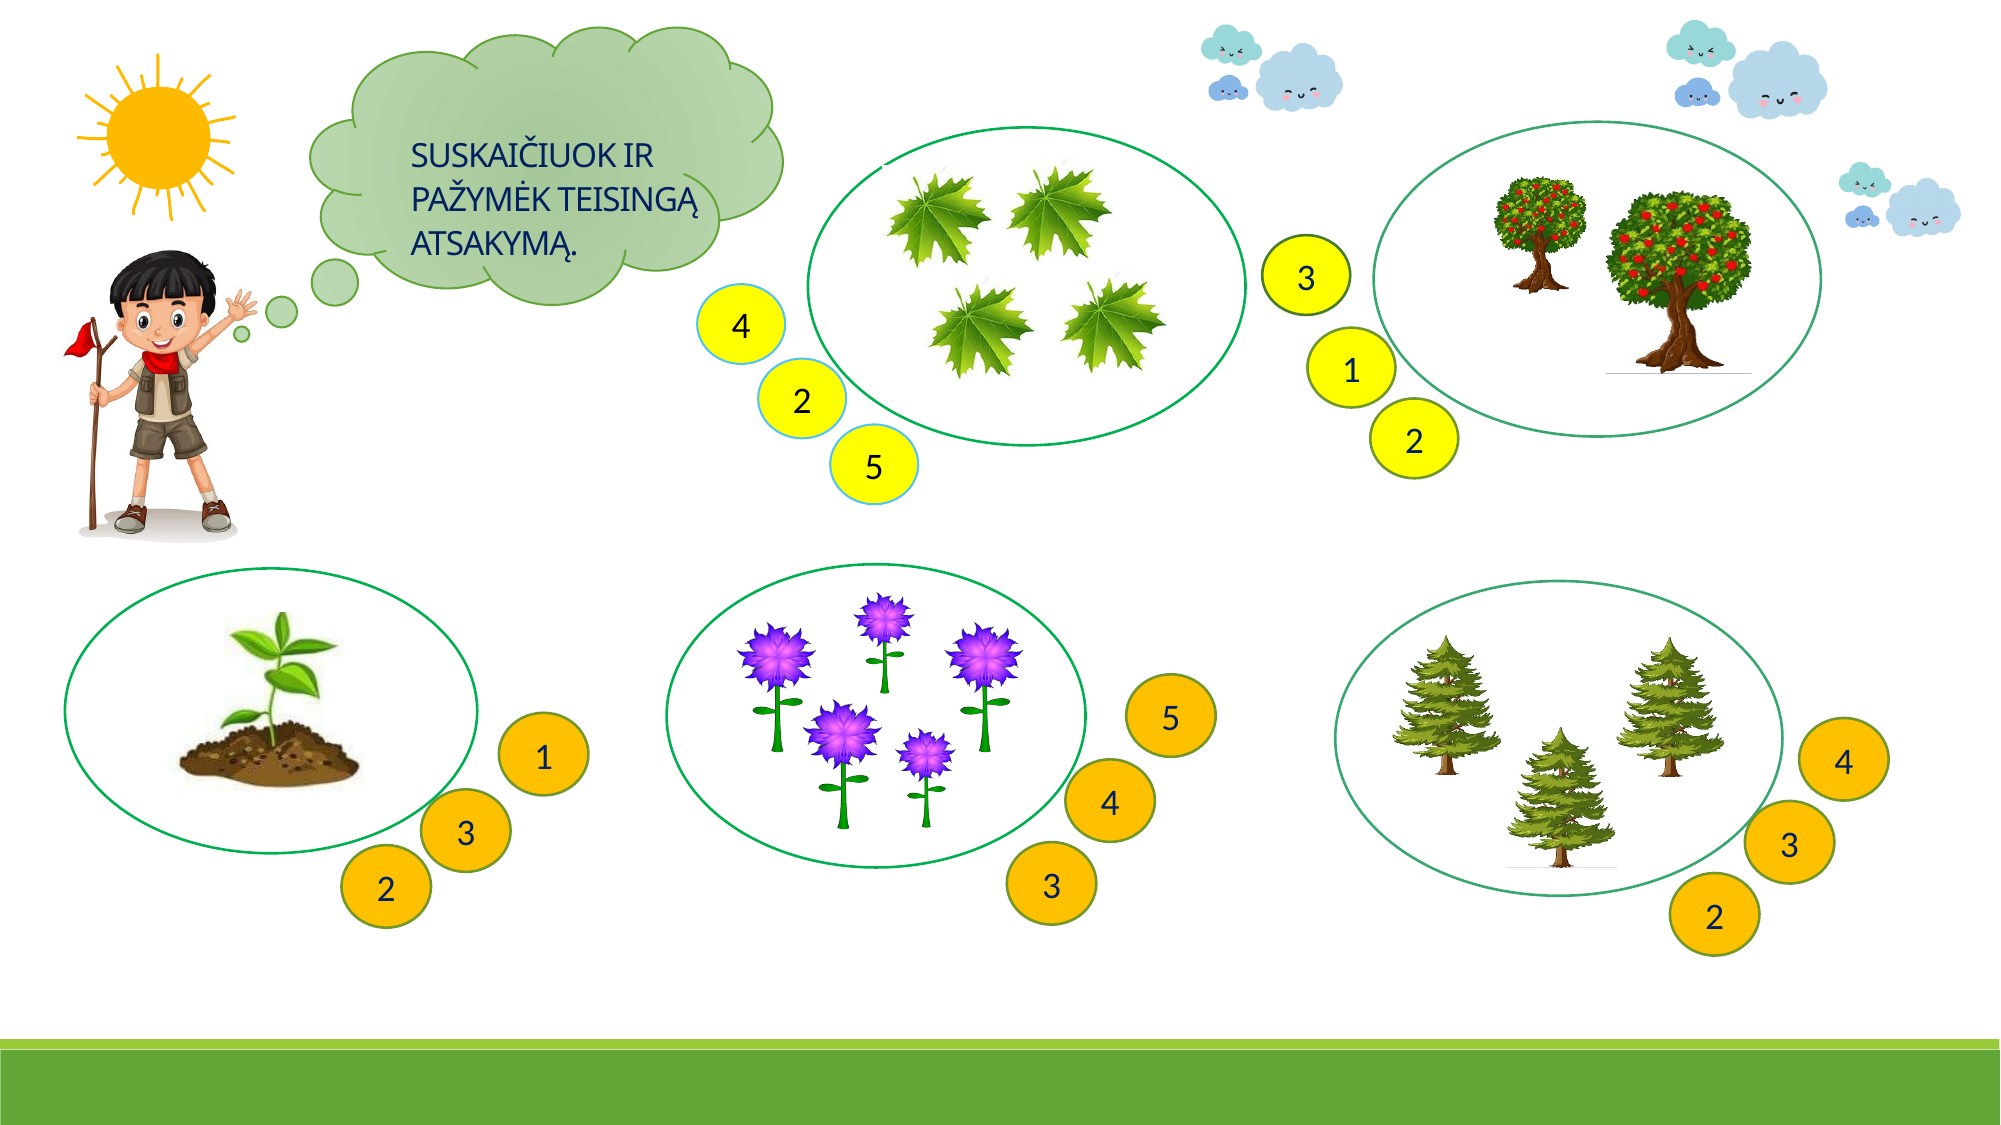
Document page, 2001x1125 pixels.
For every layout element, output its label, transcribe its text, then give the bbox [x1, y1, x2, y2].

picture [726, 588, 1040, 831]
picture [71, 51, 246, 225]
picture [1663, 16, 1829, 123]
text_box 5 [829, 423, 920, 506]
picture [1604, 190, 1752, 374]
text_box SUSKAIČIUOK IR PAŽYMĖK TEISINGĄ ATSAKYMĄ. [395, 108, 738, 270]
picture [167, 611, 383, 799]
picture [1836, 158, 1963, 240]
text_box 3 [1260, 233, 1352, 317]
text_box [806, 126, 1247, 447]
text_box 4 [1064, 758, 1157, 844]
text_box 2 [1368, 397, 1460, 480]
picture [1390, 634, 1503, 776]
text_box [665, 562, 1087, 869]
picture [881, 164, 1038, 385]
picture [1001, 157, 1170, 380]
picture [1493, 176, 1587, 294]
text_box [1333, 579, 1784, 898]
text_box 5 [1124, 672, 1218, 759]
text_box 1 [1306, 326, 1397, 409]
picture [1199, 21, 1344, 114]
text_box 3 [1743, 799, 1836, 885]
text_box 3 [1005, 840, 1098, 926]
text_box [63, 567, 479, 855]
text_box 2 [757, 357, 848, 440]
text_box 2 [1668, 871, 1761, 957]
text_box 1 [497, 711, 590, 797]
text_box [309, 26, 784, 307]
picture [59, 245, 262, 547]
text_box [269, 295, 299, 329]
text_box 4 [1797, 716, 1890, 802]
text_box 4 [696, 283, 787, 365]
text_box [1372, 120, 1823, 438]
text_box 2 [340, 843, 433, 929]
text_box 3 [419, 788, 512, 874]
picture [1504, 636, 1727, 868]
